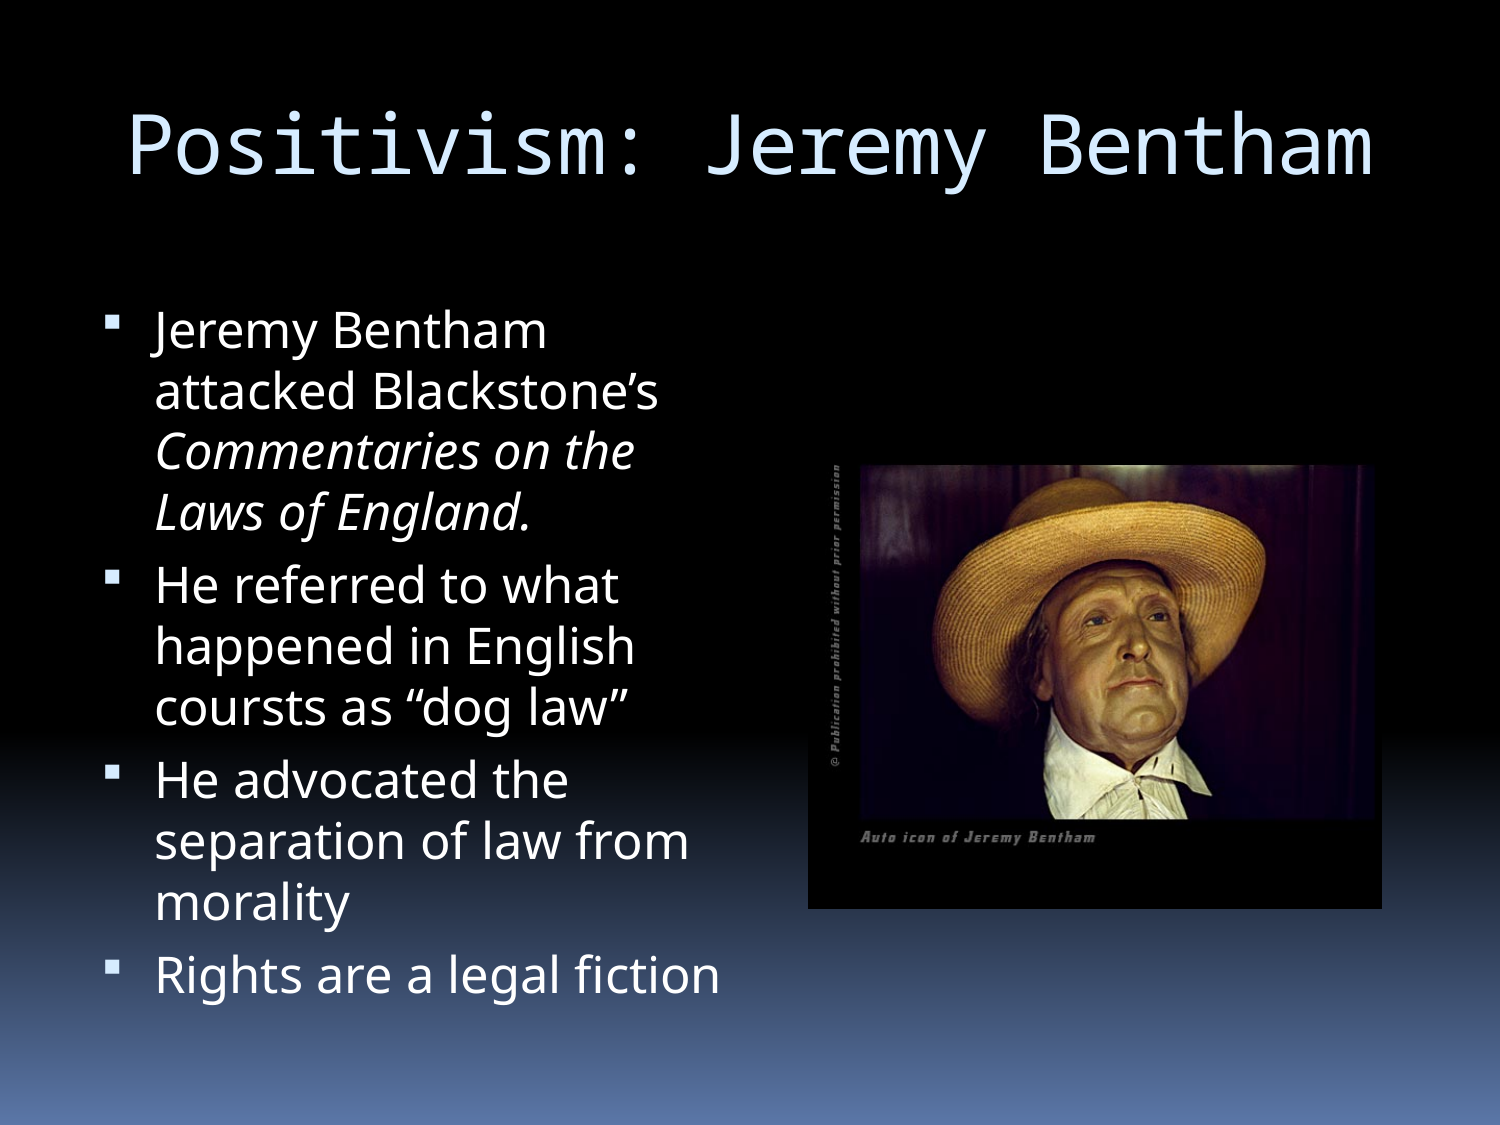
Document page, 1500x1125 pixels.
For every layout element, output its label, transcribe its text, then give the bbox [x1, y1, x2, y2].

list Jeremy Bentham attacked Blackstone’s Commentaries on the Laws of England. He referred to what happened in English coursts as “dog law” He advocated the separation of law from morality Rights are a legal fiction [76, 290, 739, 1033]
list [807, 413, 1383, 910]
title Positivism: Jeremy Bentham [75, 83, 1425, 234]
